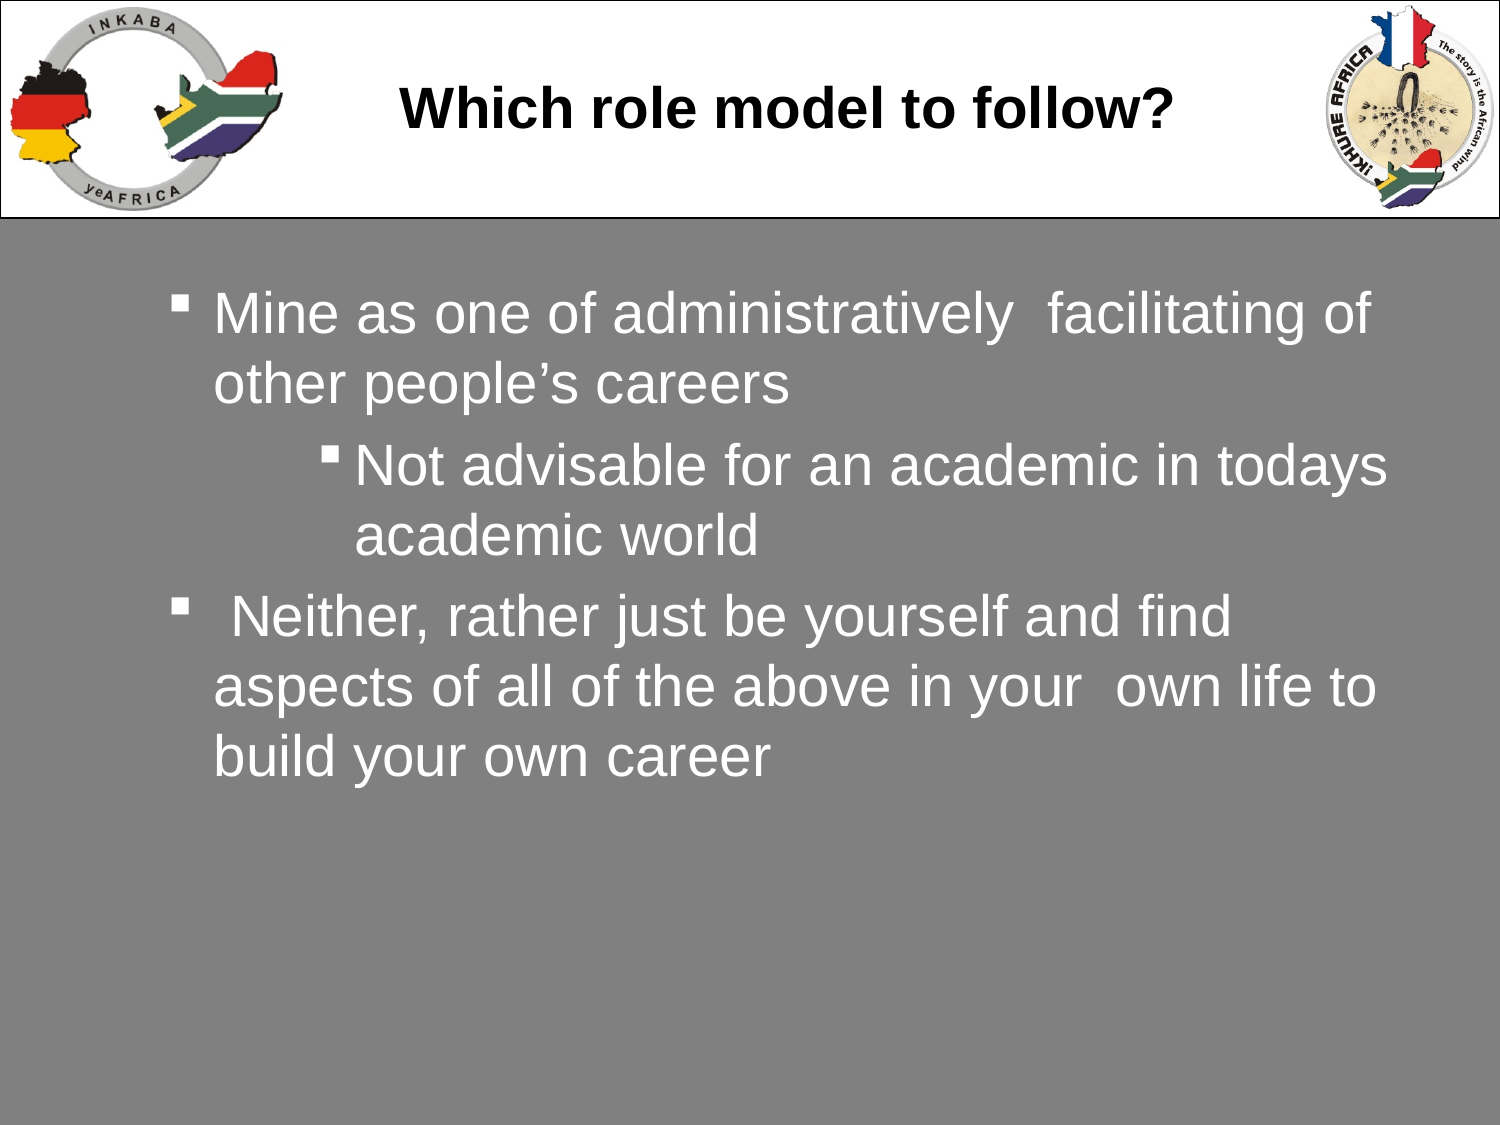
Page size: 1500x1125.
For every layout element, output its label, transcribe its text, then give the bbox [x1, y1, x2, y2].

picture [10, 7, 283, 211]
title Which role model to follow? [385, 62, 1197, 159]
list Mine as one of administratively facilitating of other people’s careers Not advisable for an academic in todays academic world Neither, rather just be yourself and find aspects of all of the above in your own life to build your own career [76, 267, 1427, 1011]
picture [1322, 2, 1497, 213]
